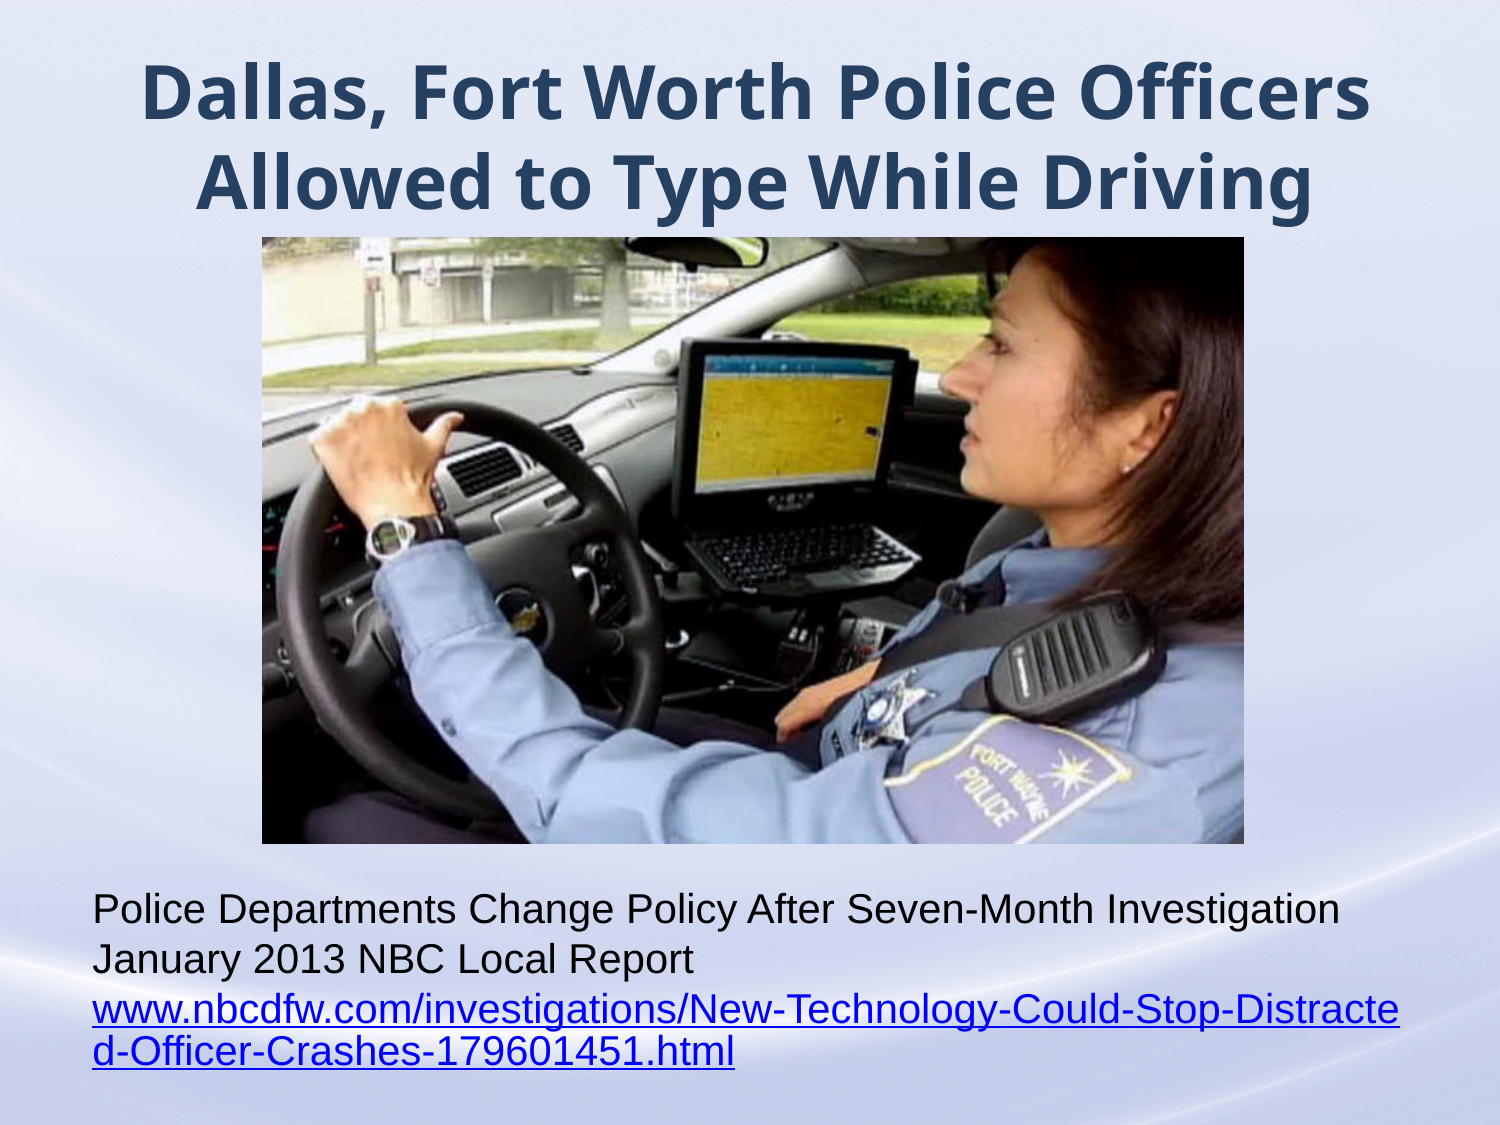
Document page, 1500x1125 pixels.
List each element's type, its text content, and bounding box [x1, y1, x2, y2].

text_box Dallas, Fort Worth Police Officers Allowed to Type While Driving [74, 0, 1438, 225]
picture [0, 0, 1500, 1125]
text_box Police Departments Change Policy After Seven-Month Investigation January 2013 NBC Local Report www.nbcdfw.com/investigations/New-Technology-Could-Stop-Distracted-Officer-Crashes-179601451.html [77, 874, 1438, 1090]
